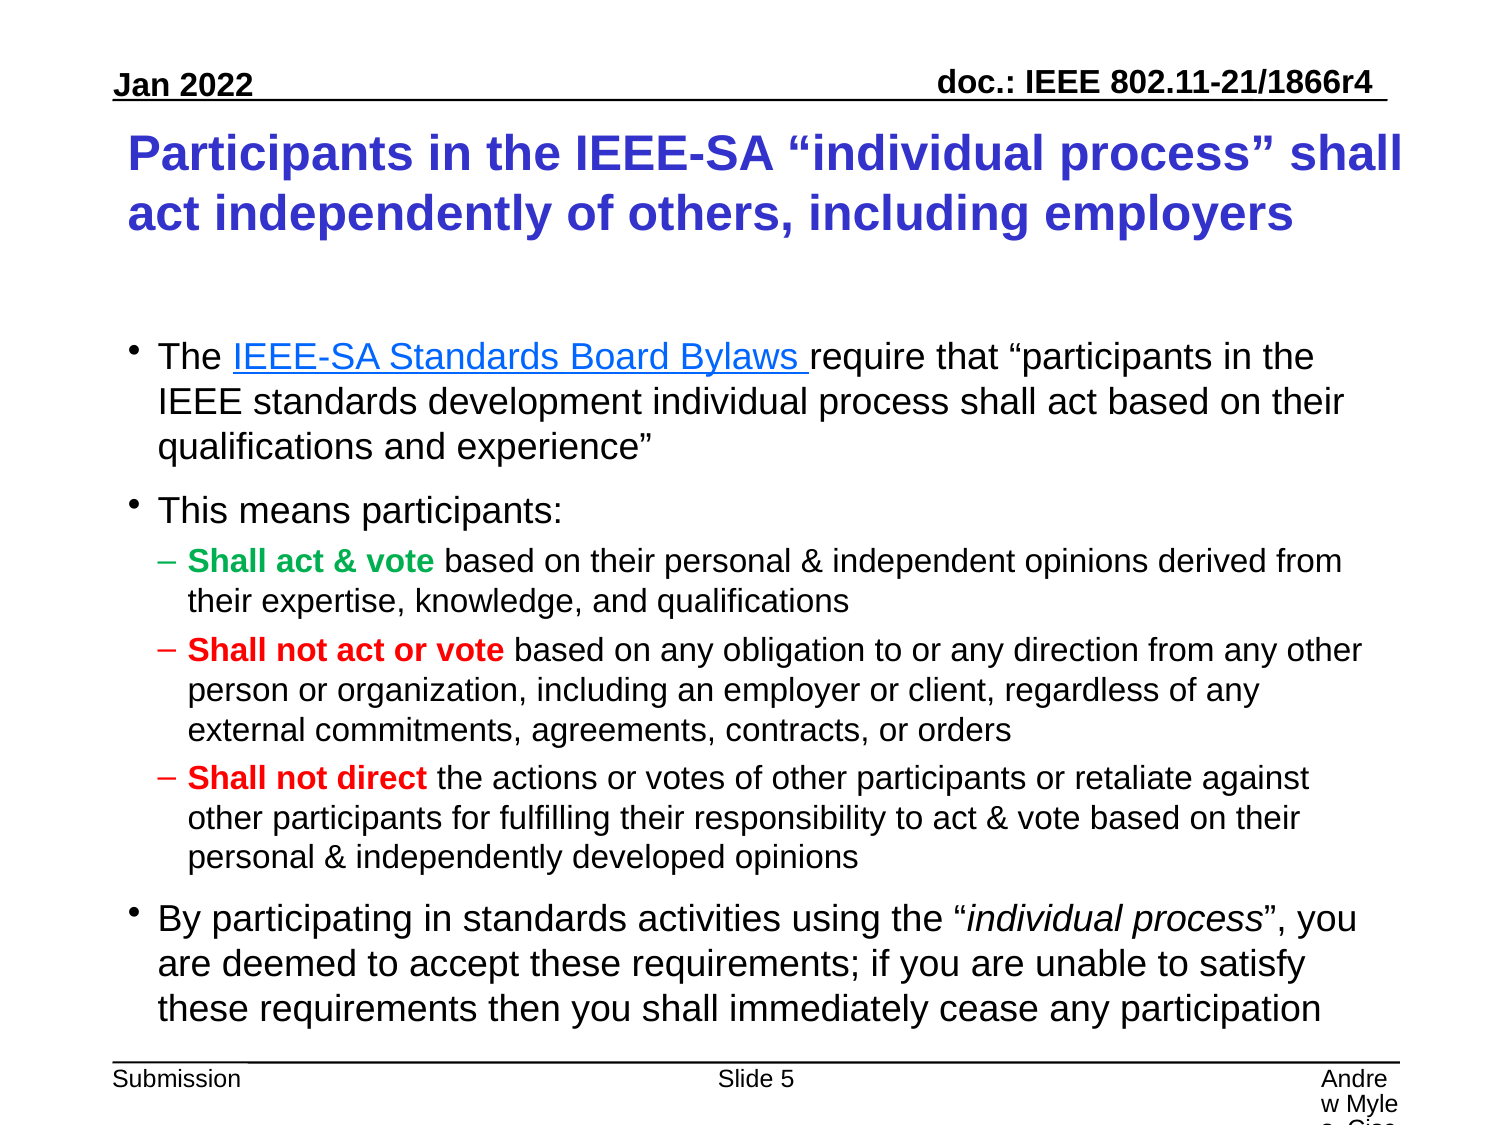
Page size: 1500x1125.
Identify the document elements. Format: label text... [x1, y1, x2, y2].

slide_number Slide 5 [709, 1061, 803, 1093]
list The IEEE-SA Standards Board Bylaws require that “participants in the IEEE standards development individual process shall act based on their qualifications and experience” This means participants: Shall act & vote based on their personal & independent opinions derived from their expertise, knowledge, and qualifications Shall not act or vote based on any obligation to or any direction from any other person or organization, including an employer or client, regardless of any external commitments, agreements, contracts, or orders Shall not direct the actions or votes of other participants or retaliate against other participants for fulfilling their responsibility to act & vote based on their personal & independently developed opinions By participating in standards activities using the “individual process”, you are deemed to accept these requirements; if you are unable to satisfy these requirements then you shall immediately cease any participation [112, 324, 1388, 1000]
footer Andrew Myles, Cisco [1320, 1061, 1402, 1093]
title Participants in the IEEE-SA “individual process” shall act independently of others, including employers [112, 112, 1450, 288]
